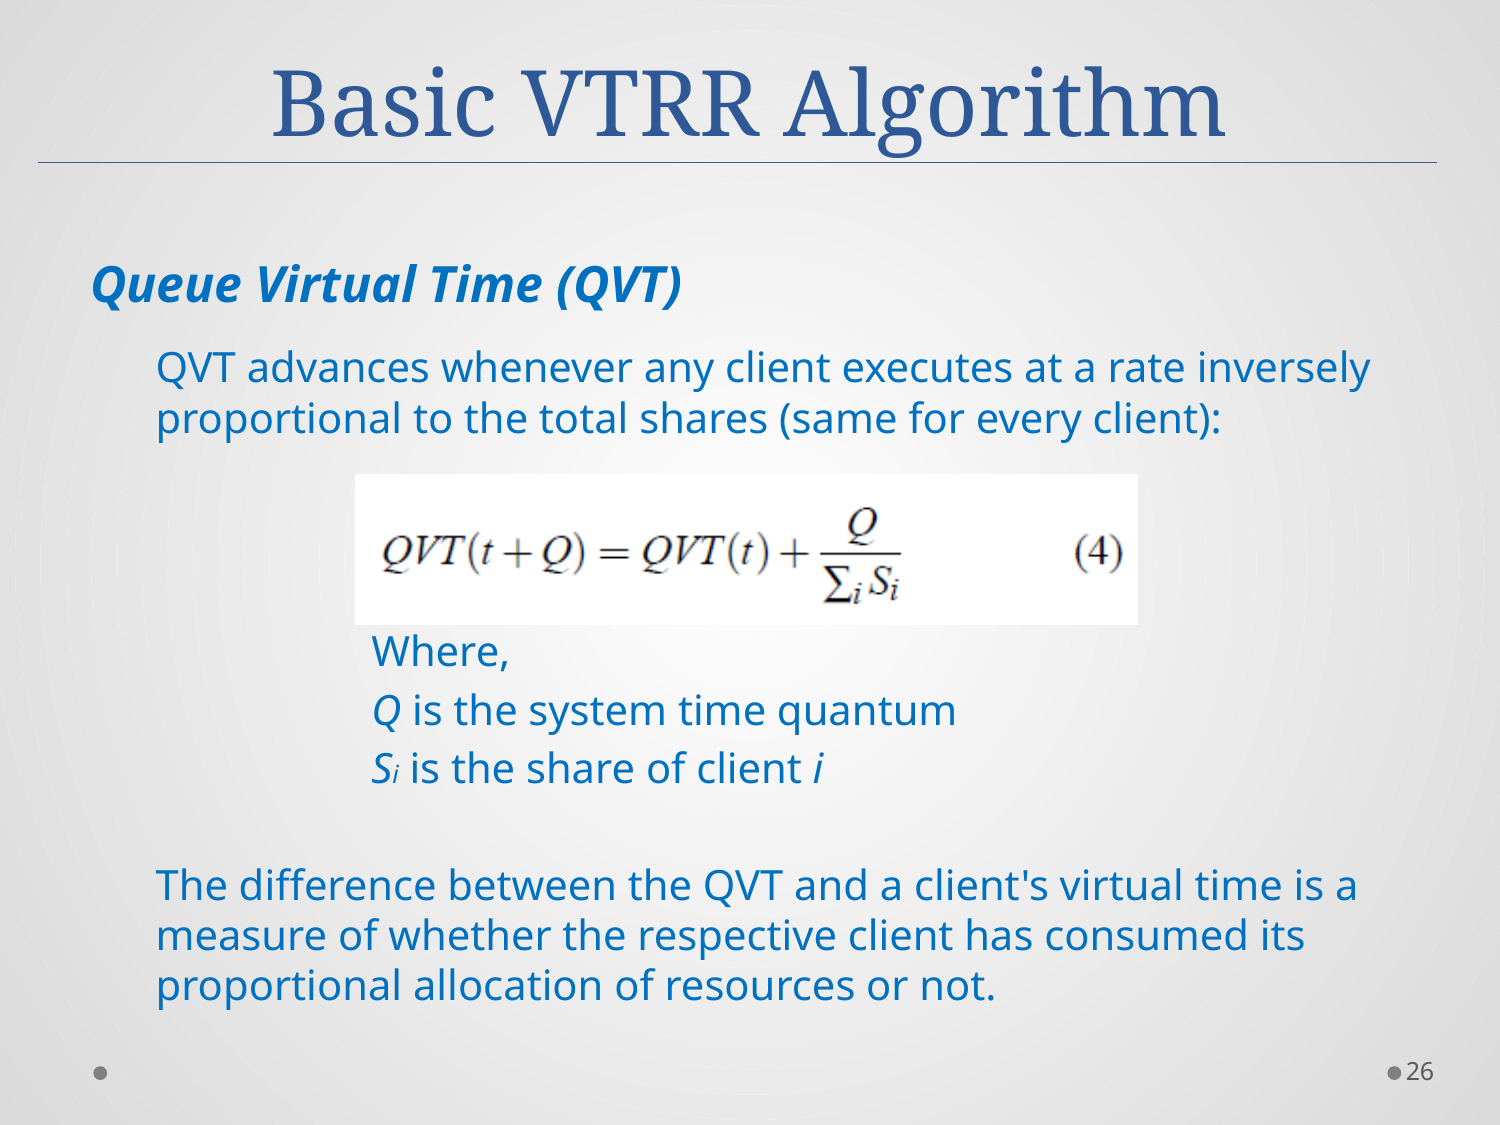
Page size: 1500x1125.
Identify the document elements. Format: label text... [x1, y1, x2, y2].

list Queue Virtual Time (QVT) QVT advances whenever any client executes at a rate inversely proportional to the total shares (same for every client): Where, Q is the system time quantum Si is the share of client i The difference between the QVT and a client's virtual time is a measure of whether the respective client has consumed its proportional allocation of resources or not. [75, 245, 1425, 1050]
title Basic VTRR Algorithm [75, 24, 1425, 161]
slide_number 26 [1401, 1042, 1494, 1103]
picture [355, 474, 1138, 626]
